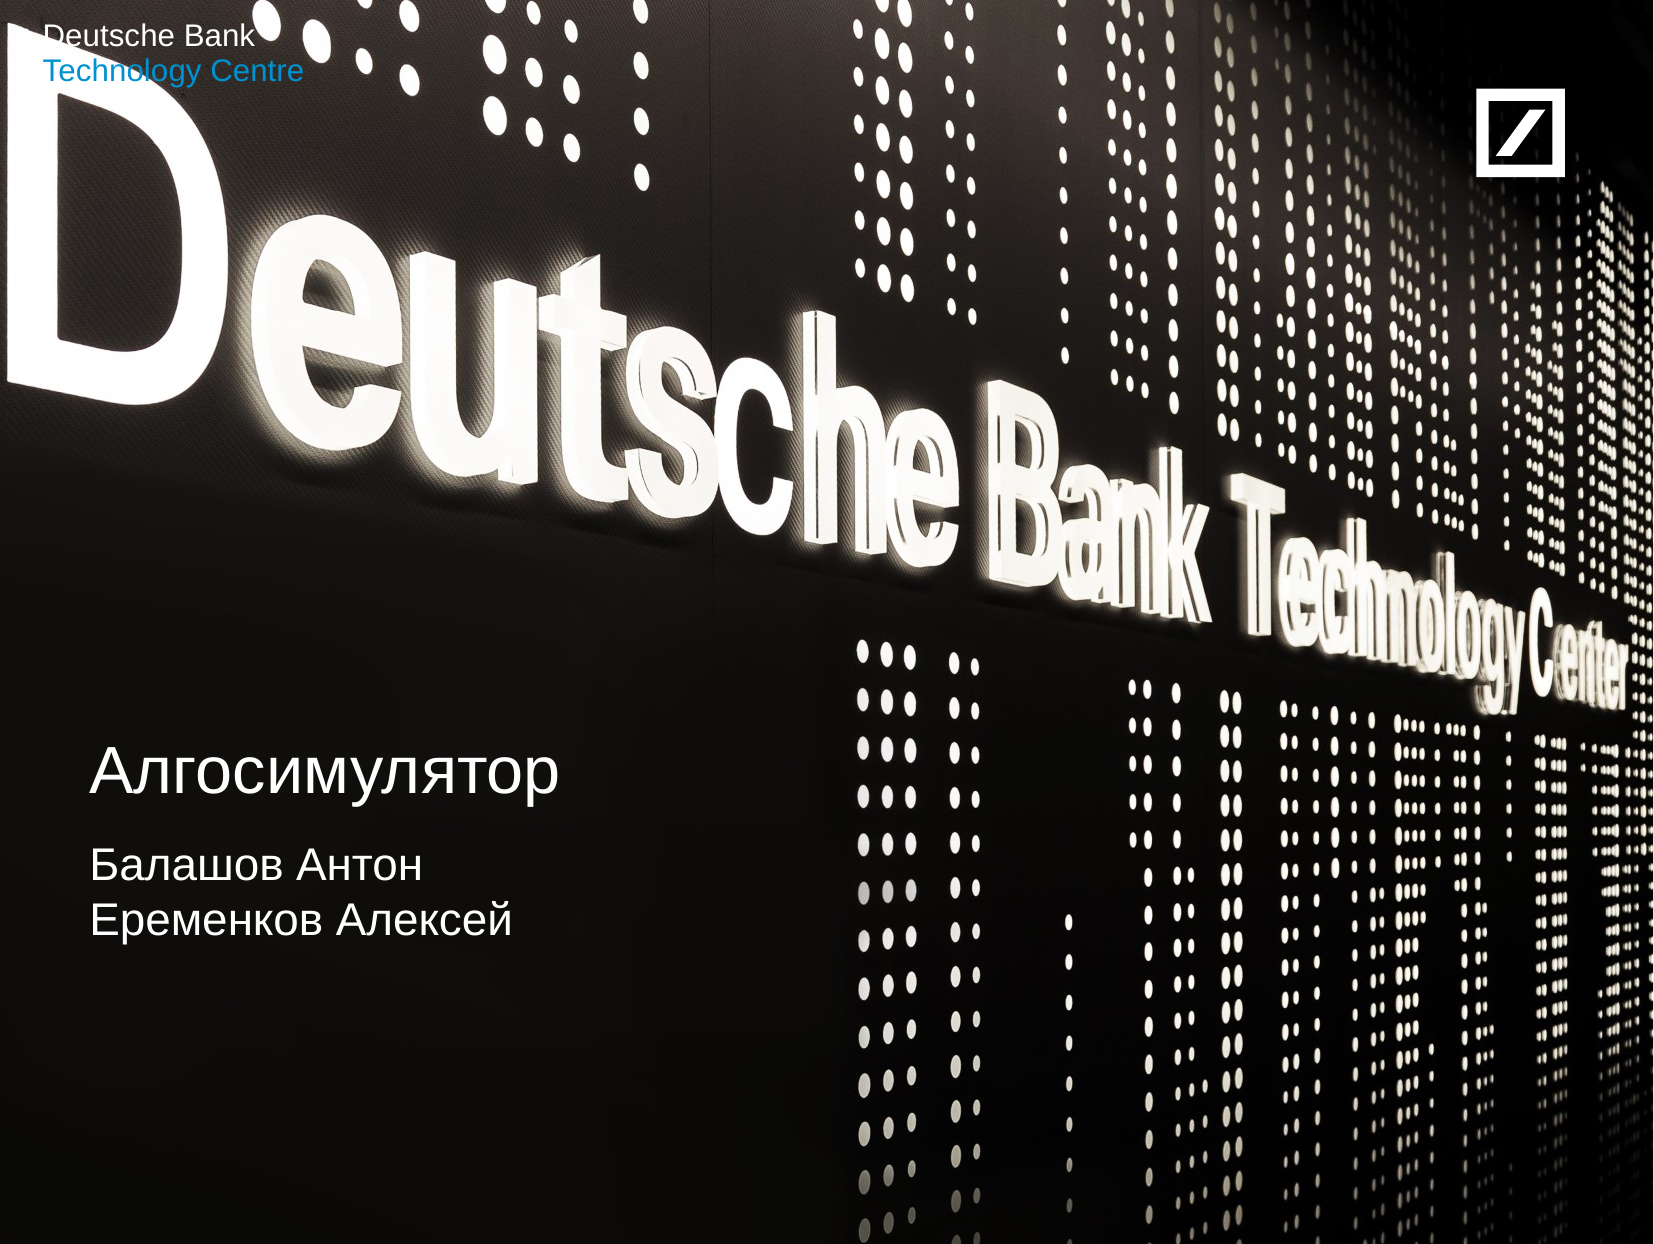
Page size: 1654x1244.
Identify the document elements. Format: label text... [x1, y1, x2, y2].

title Алгосимулятор [89, 664, 1006, 828]
picture [0, 0, 1654, 1244]
subtitle Балашов Антон Еременков Алексей [89, 828, 1006, 991]
